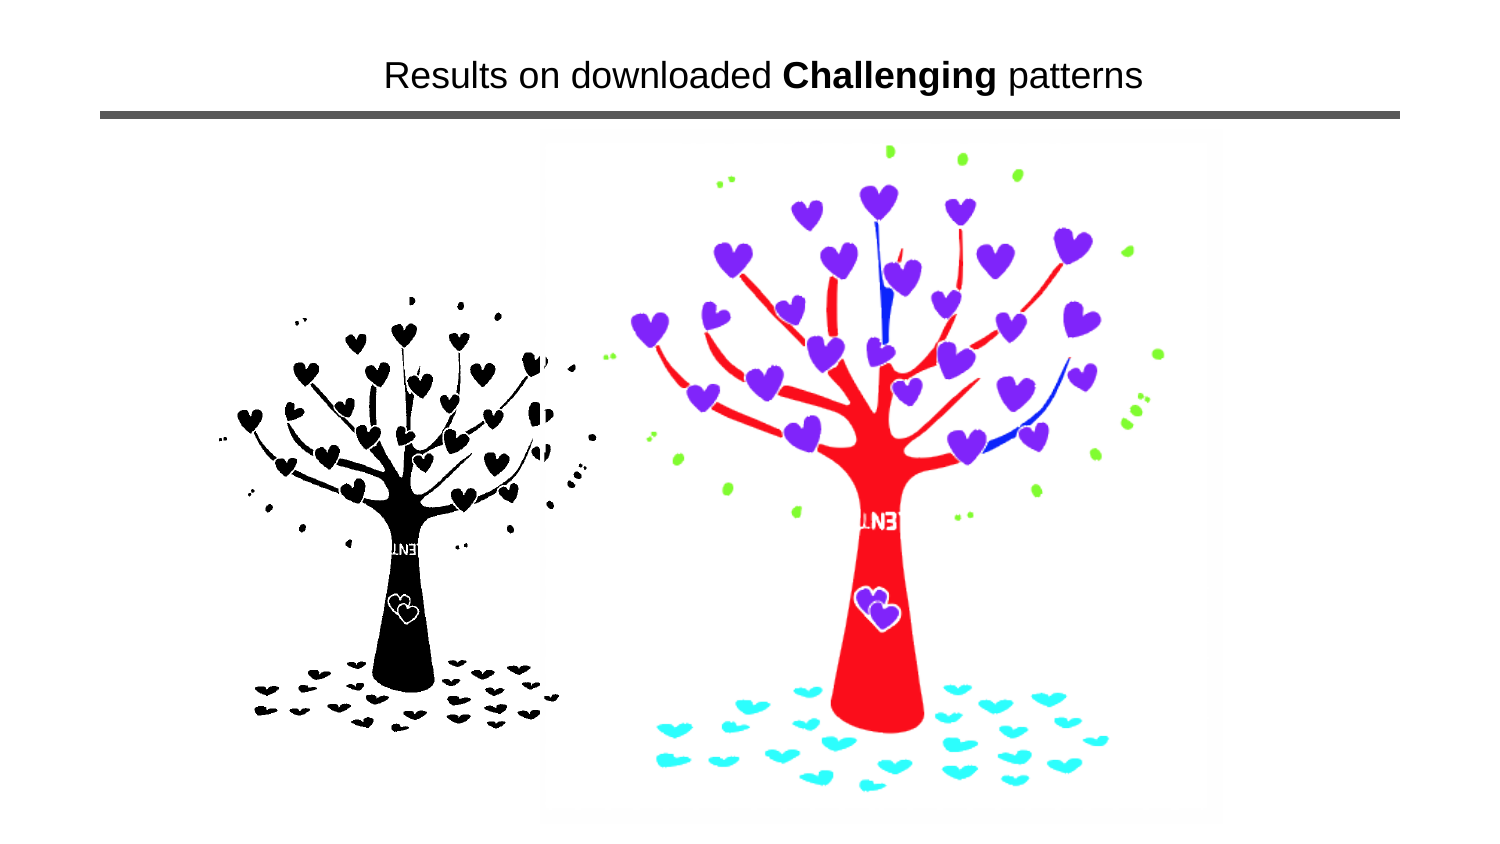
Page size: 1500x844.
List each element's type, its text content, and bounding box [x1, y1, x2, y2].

text_box Results on downloaded Challenging patterns [368, 43, 1159, 104]
picture [185, 129, 1223, 824]
